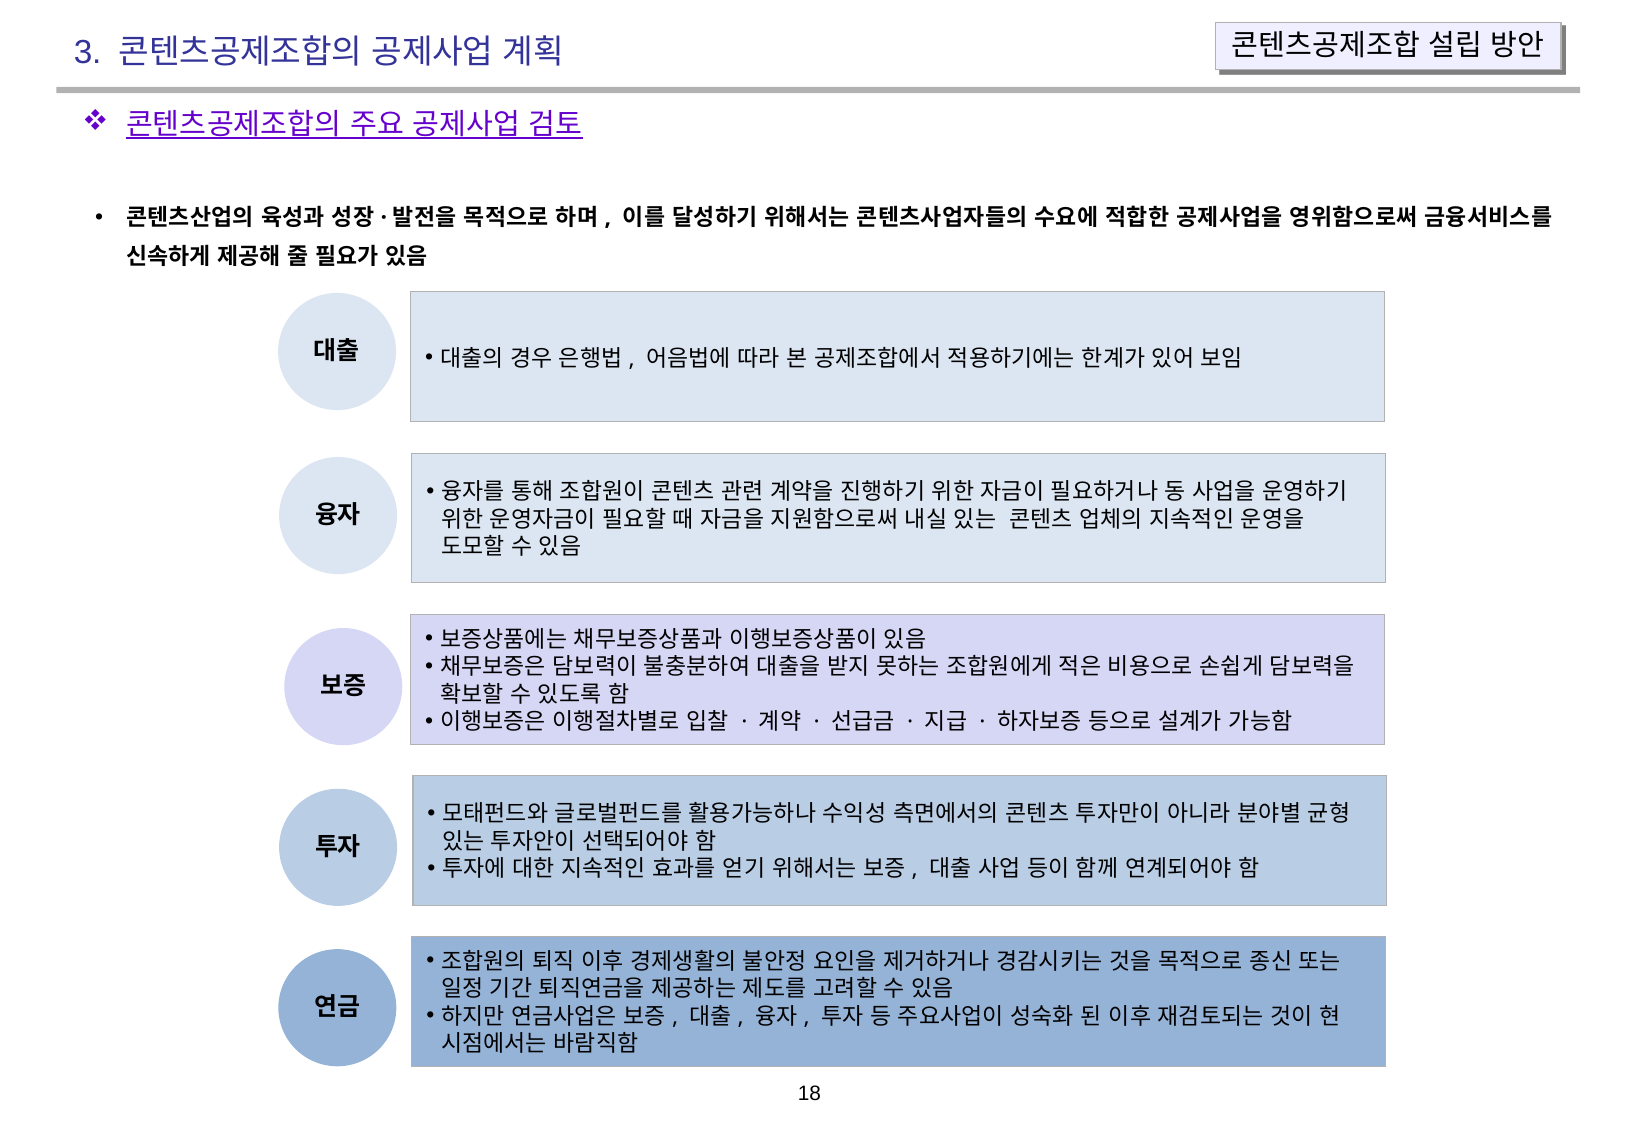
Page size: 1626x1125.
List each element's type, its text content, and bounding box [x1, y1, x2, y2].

text_box 콘텐츠공제조합 설립 방안 [1215, 22, 1561, 70]
text_box 콘텐츠공제조합의 주요 공제사업 검토 [67, 102, 598, 149]
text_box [277, 291, 1387, 1067]
text_box 3. 콘텐츠공제조합의 공제사업 계획 [58, 22, 580, 78]
slide_number 17 [741, 1075, 872, 1113]
text_box 콘텐츠산업의 육성과 성장·발전을 목적으로 하며, 이를 달성하기 위해서는 콘텐츠사업자들의 수요에 적합한 공제사업을 영위함으로써 금융서비스를 신속하게 제공해 줄 필요가 있음 [80, 184, 1569, 277]
